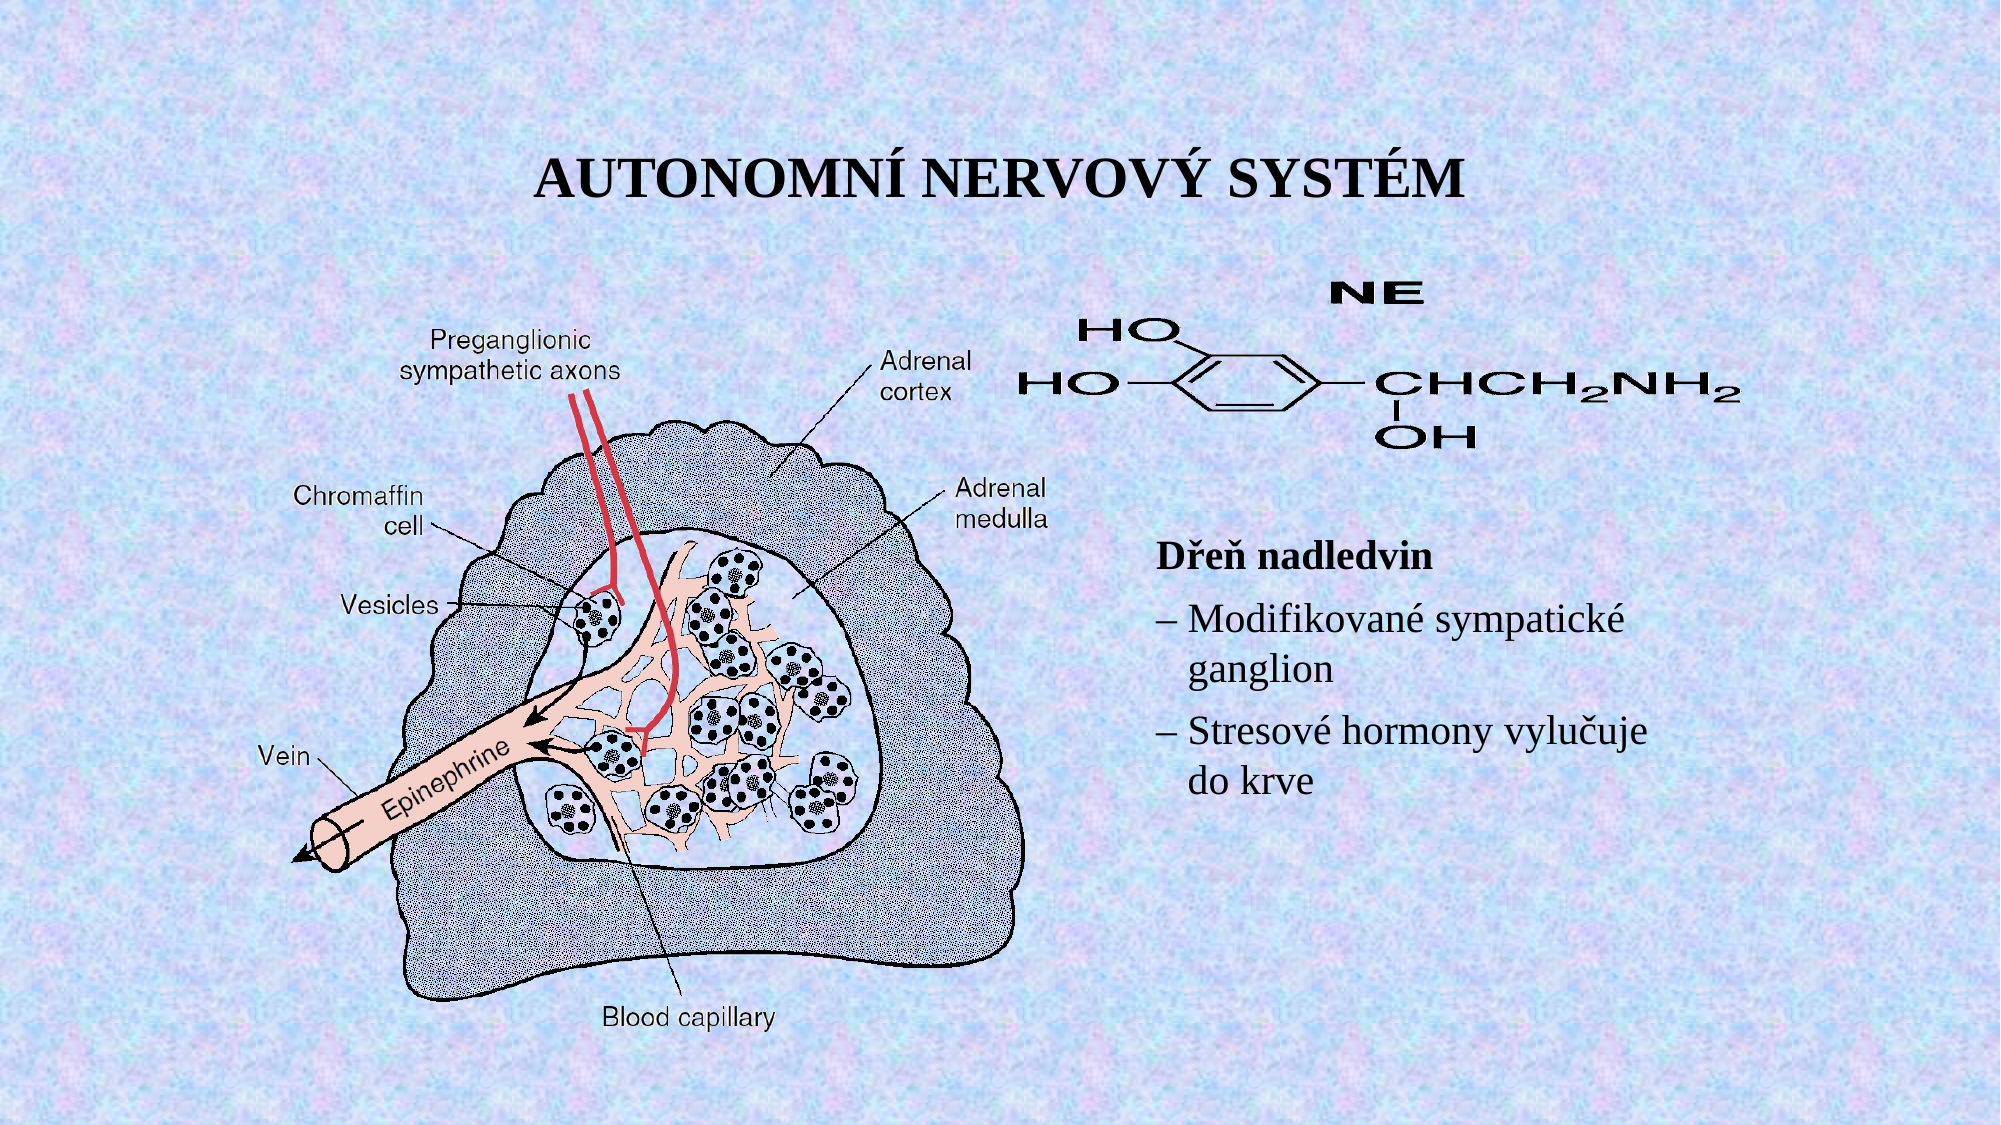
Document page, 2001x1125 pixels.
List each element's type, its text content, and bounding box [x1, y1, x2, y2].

title AUTONOMNÍ NERVOVÝ SYSTÉM [248, 79, 1752, 234]
text_box Dřeň nadledvin – Modifikované sympatické ganglion – Stresové hormony vylučuje do krve [1155, 520, 1892, 811]
picture [0, 0, 2001, 1125]
